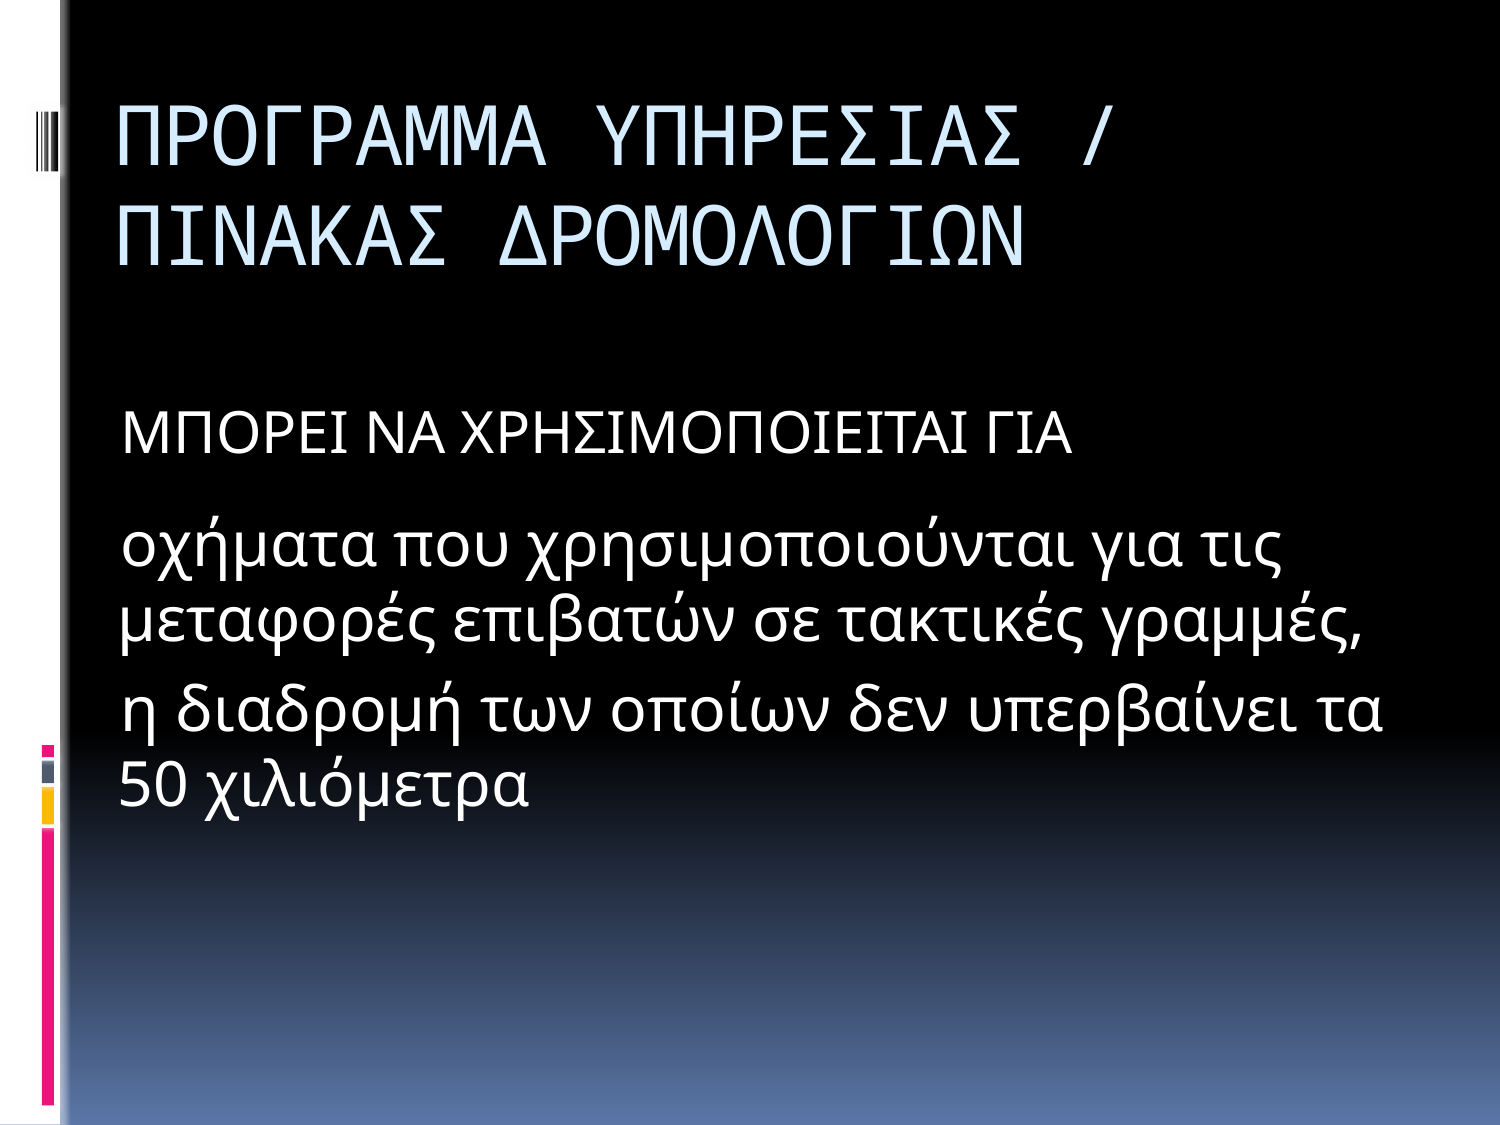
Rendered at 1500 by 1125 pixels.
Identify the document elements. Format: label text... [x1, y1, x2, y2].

list ΜΠΟΡΕΙ ΝΑ ΧΡΗΣΙΜΟΠΟΙΕΙΤΑΙ ΓΙΑ οχήματα που χρησιμοποιούνται για τις μεταφορές επιβατών σε τακτικές γραμμές, η διαδρομή των οποίων δεν υπερβαίνει τα 50 χιλιόμετρα [75, 387, 1425, 1006]
title ΠΡΟΓΡΑΜΜΑ ΥΠΗΡΕΣΙΑΣ / ΠΙΝΑΚΑΣ ΔΡΟΜΟΛΟΓΙΩΝ [99, 75, 1450, 300]
